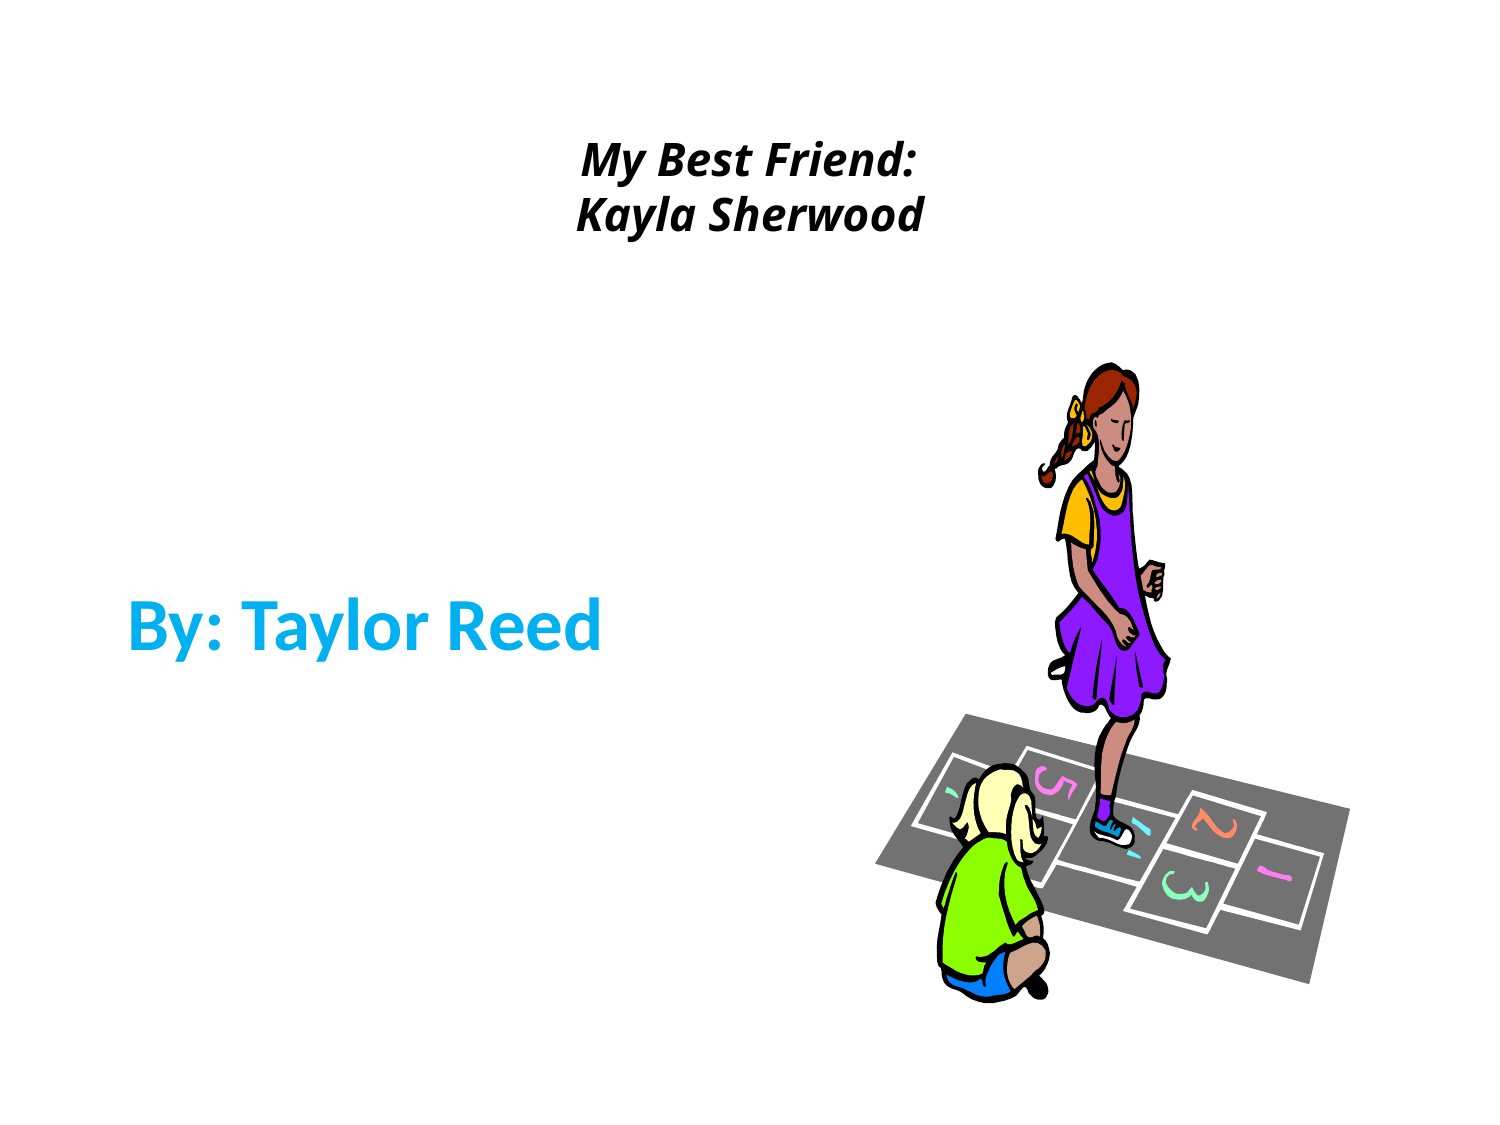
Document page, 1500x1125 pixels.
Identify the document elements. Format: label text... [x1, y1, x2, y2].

title My Best Friend: Kayla Sherwood [75, 45, 1425, 363]
list By: Taylor Reed [112, 462, 1463, 1075]
picture [874, 362, 1351, 1008]
